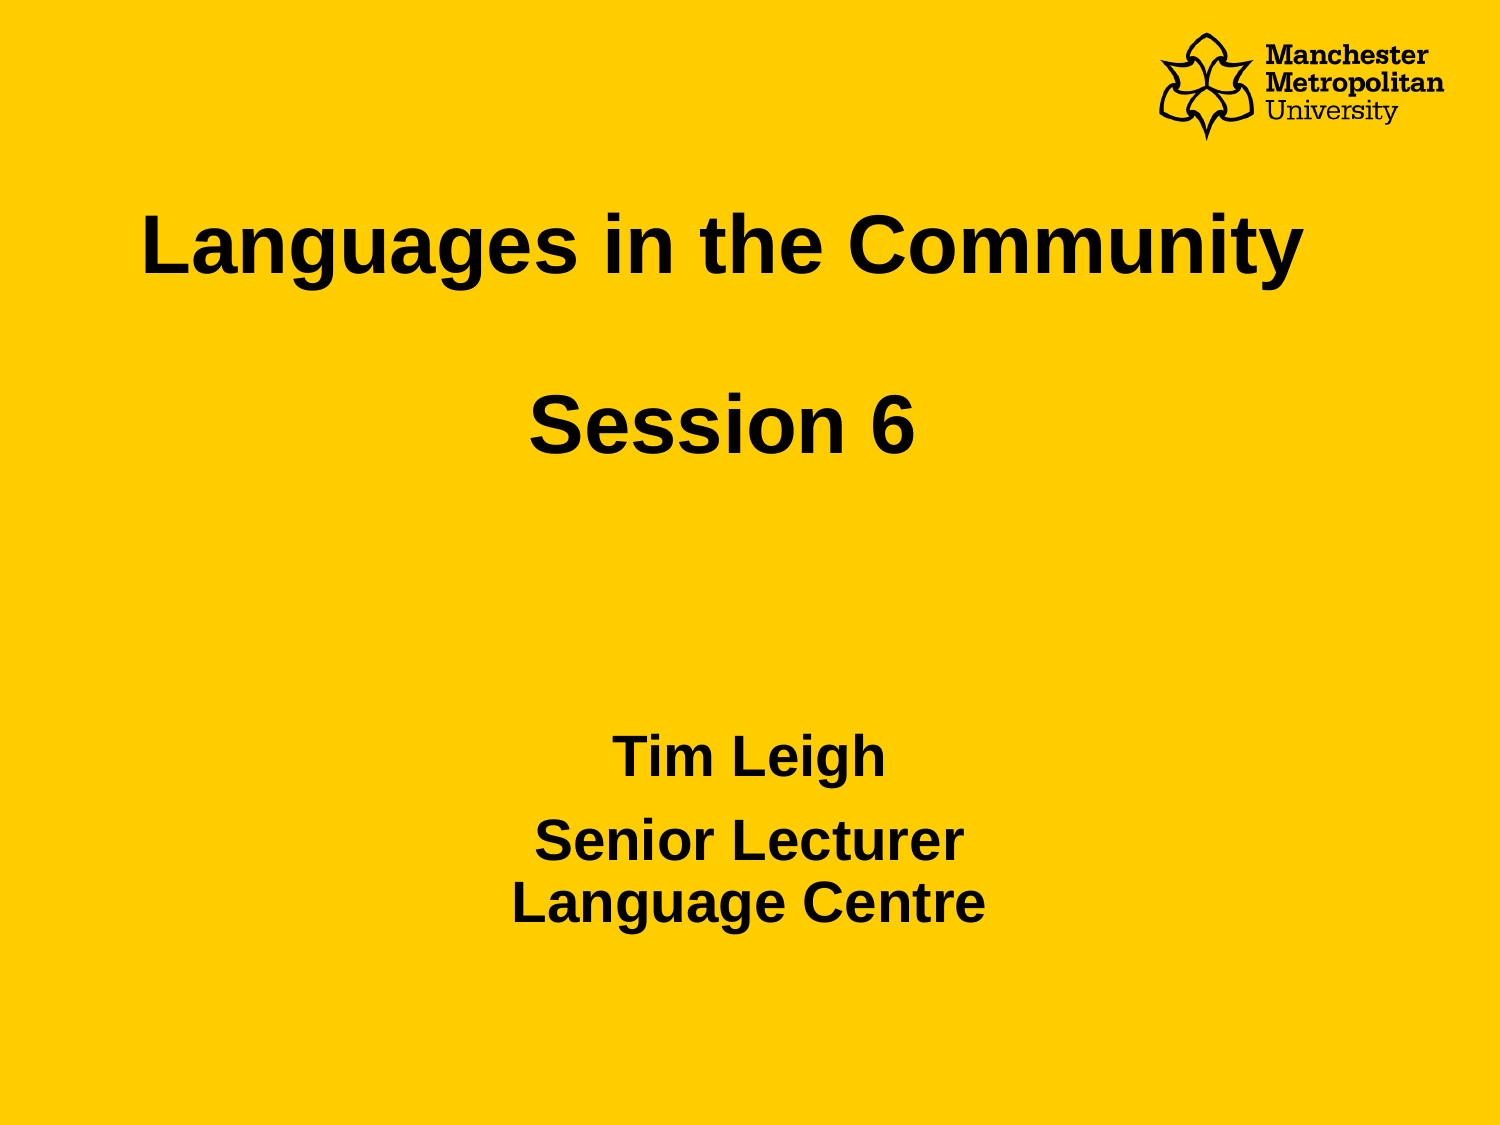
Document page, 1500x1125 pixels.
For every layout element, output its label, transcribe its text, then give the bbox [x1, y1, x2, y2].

list Tim Leigh Senior Lecturer Language Centre [429, 718, 1071, 974]
picture [1094, 0, 1500, 229]
title Languages in the Community Session 6 [111, 166, 1336, 579]
